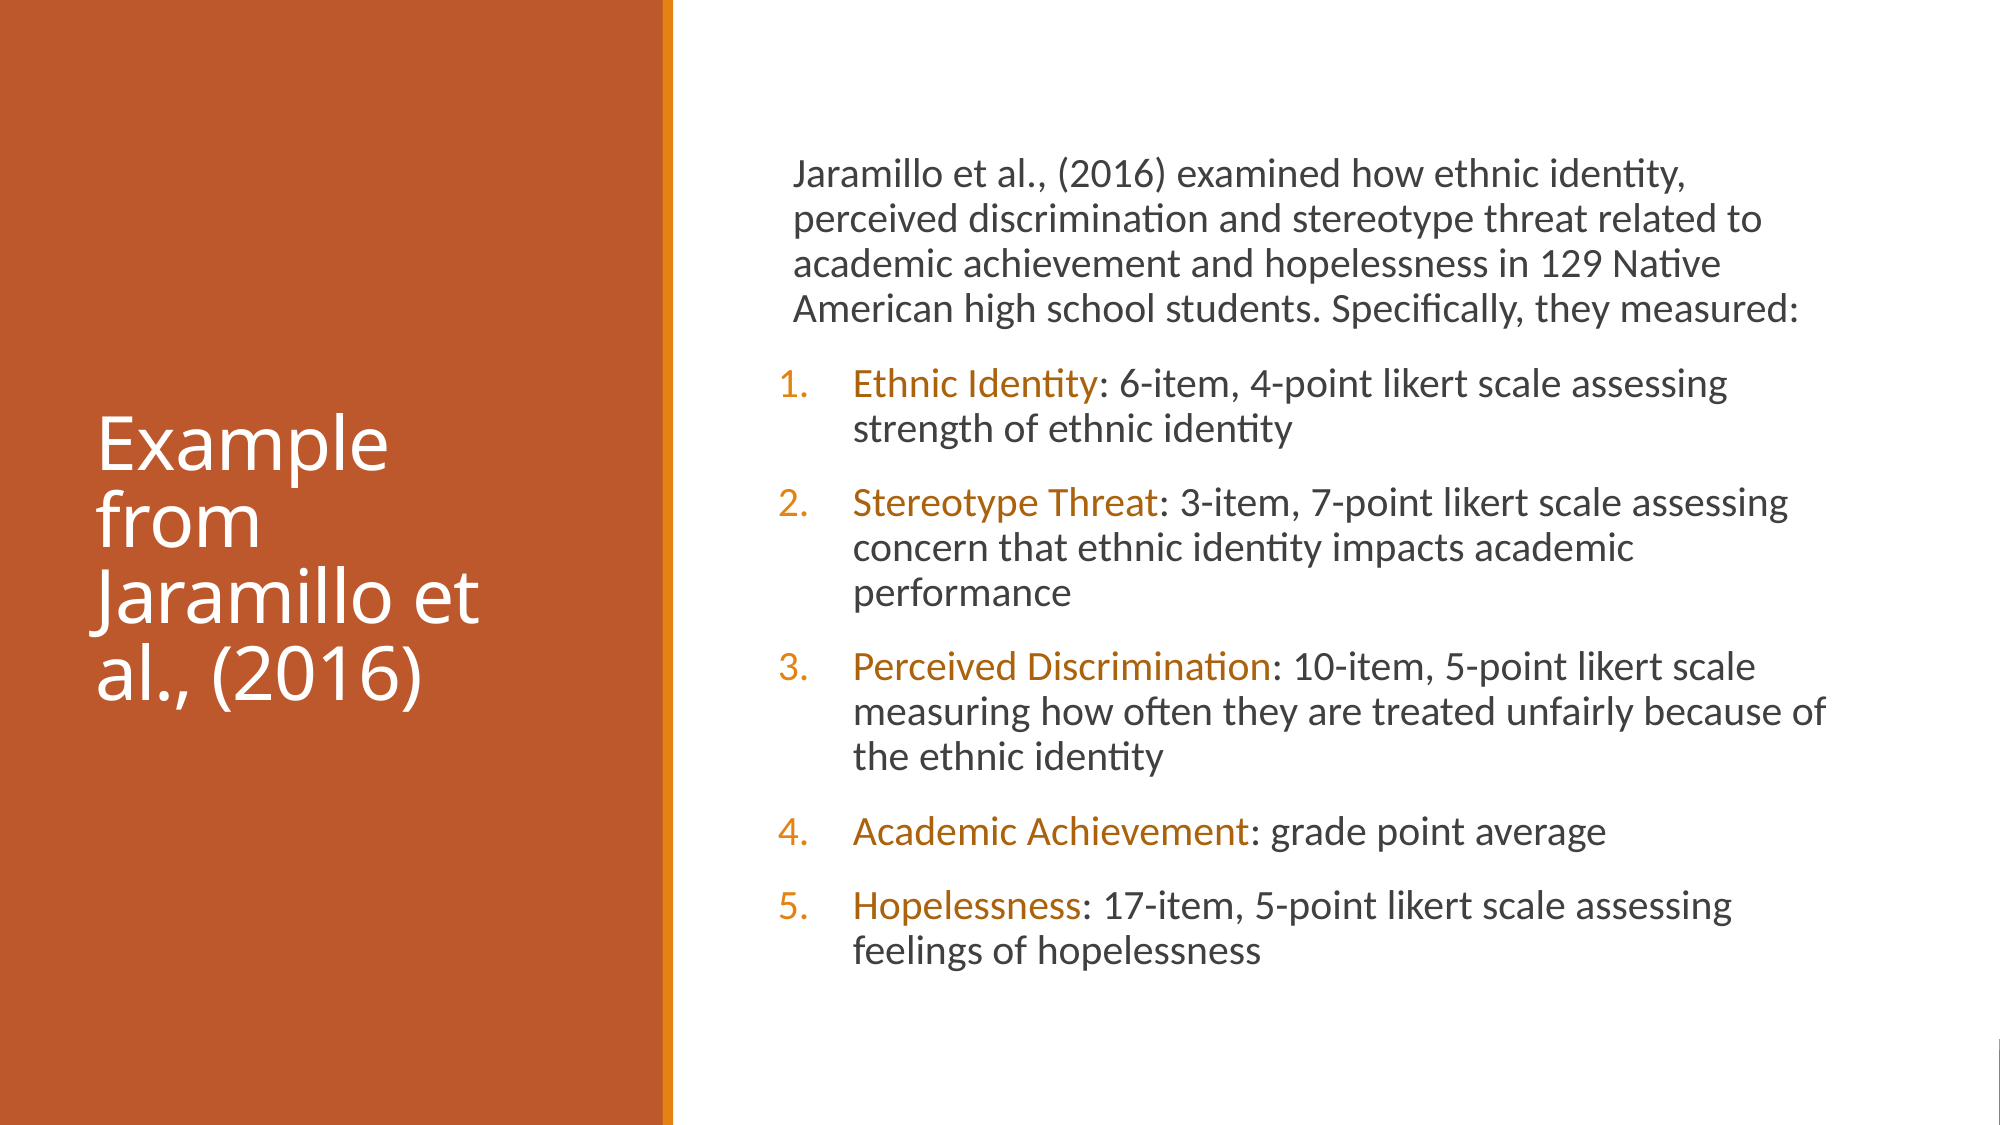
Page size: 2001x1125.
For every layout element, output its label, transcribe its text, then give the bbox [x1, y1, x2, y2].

text_box [661, 0, 674, 1125]
text_box [674, 0, 2000, 1125]
title Example from Jaramillo et al., (2016) [80, 99, 587, 1026]
text_box [0, 0, 661, 1125]
list Jaramillo et al., (2016) examined how ethnic identity, perceived discrimination and stereotype threat related to academic achievement and hopelessness in 129 Native American high school students. Specifically, they measured: Ethnic Identity: 6-item, 4-point likert scale assessing strength of ethnic identity Stereotype Threat: 3-item, 7-point likert scale assessing concern that ethnic identity impacts academic performance Perceived Discrimination: 10-item, 5-point likert scale measuring how often they are treated unfairly because of the ethnic identity Academic Achievement: grade point average Hopelessness: 17-item, 5-point likert scale assessing feelings of hopelessness [777, 99, 1830, 1026]
